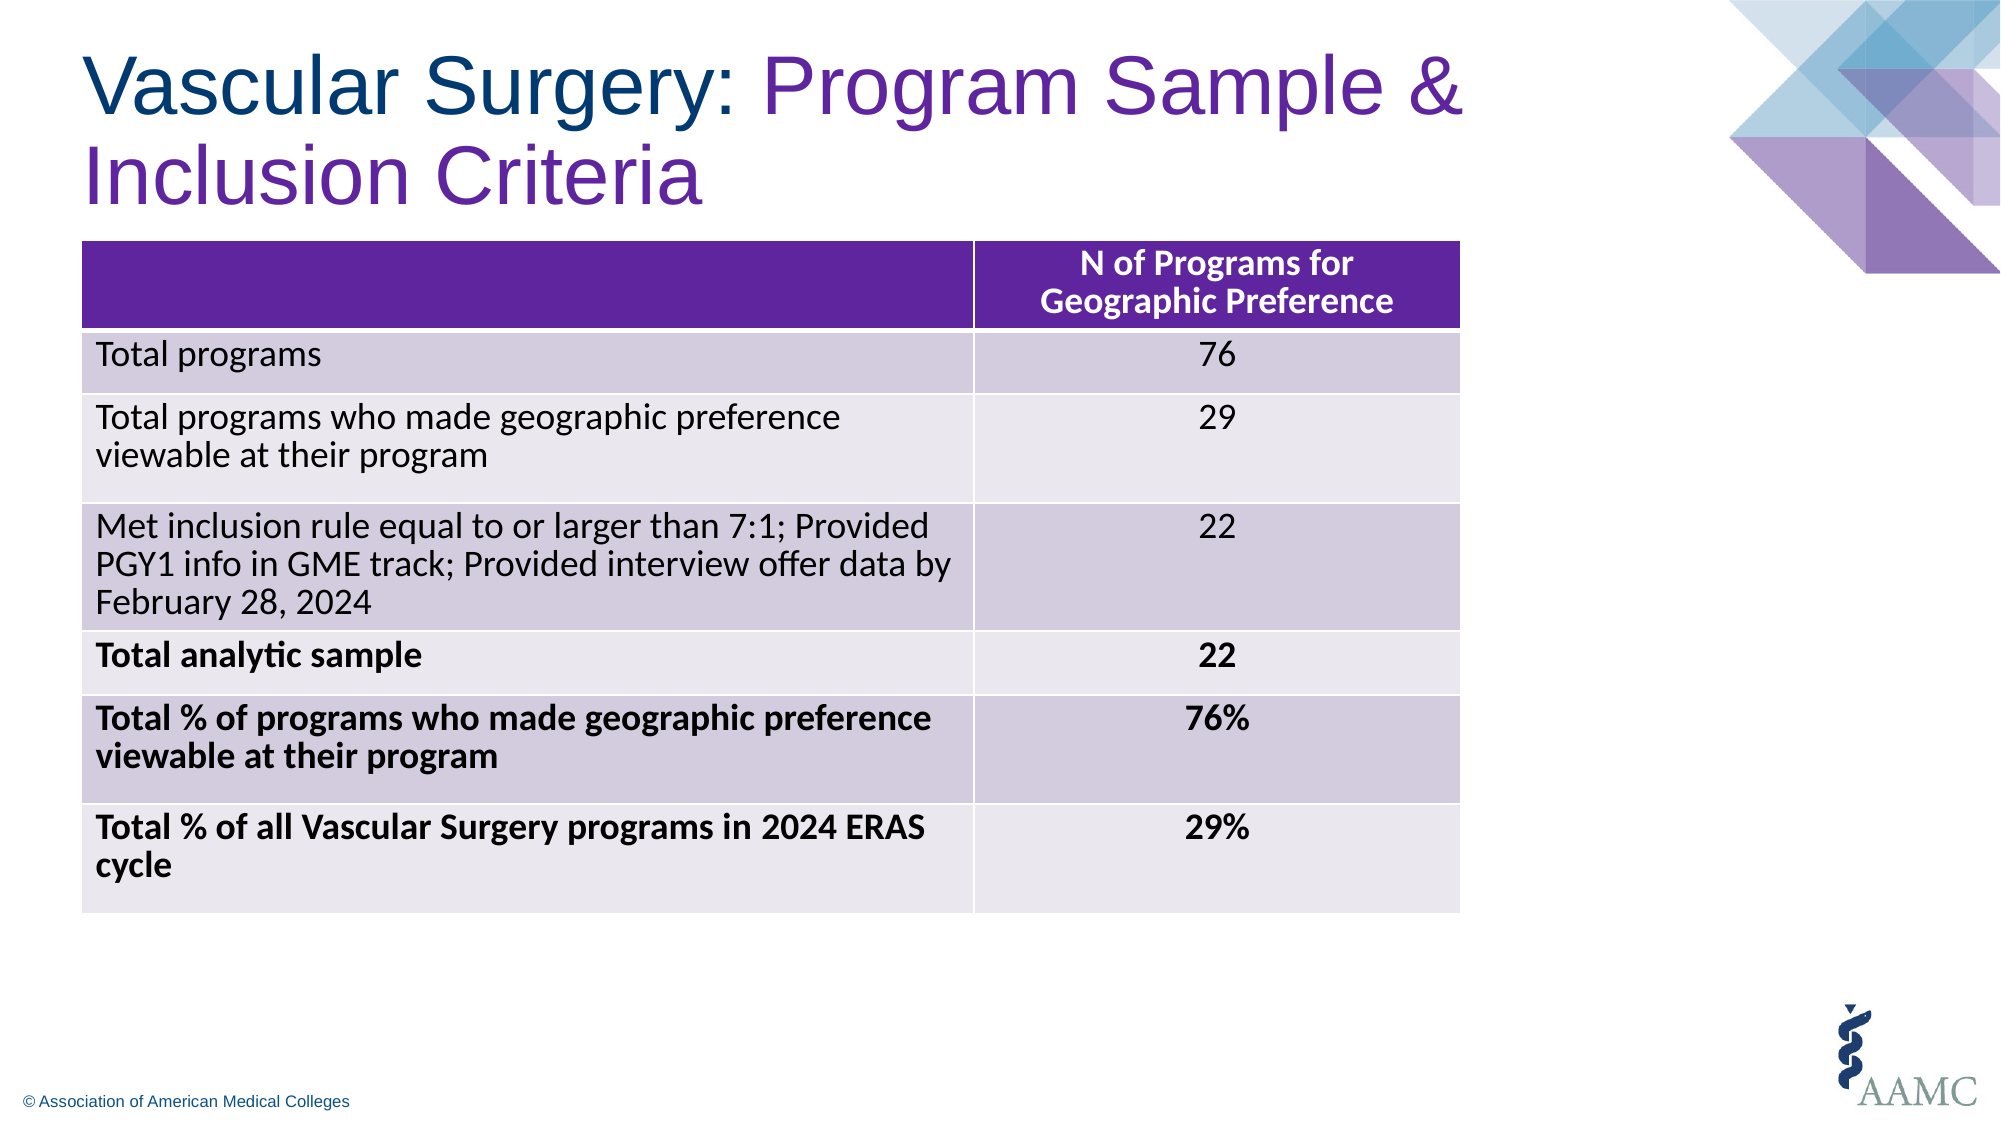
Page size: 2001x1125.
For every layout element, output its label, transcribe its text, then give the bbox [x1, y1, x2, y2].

table_cell 76% [975, 696, 1460, 803]
table_cell Total % of programs who made geographic preference viewable at their program [82, 696, 973, 803]
picture [0, 0, 2001, 1125]
table_cell 22 [975, 632, 1460, 694]
table_cell 29 [975, 395, 1460, 502]
table_cell Met inclusion rule equal to or larger than 7:1; Provided PGY1 info in GME track; Provided interview offer data by February 28, 2024 [82, 504, 973, 630]
table_header N of Programs for Geographic Preference [975, 241, 1460, 328]
table_cell 22 [975, 504, 1460, 630]
table_cell 29% [975, 805, 1460, 913]
table_cell 76 [975, 333, 1460, 393]
title Vascular Surgery: Program Sample & Inclusion Criteria [67, 24, 1793, 242]
table_cell Total % of all Vascular Surgery programs in 2024 ERAS cycle [82, 805, 973, 913]
table_cell Total programs who made geographic preference viewable at their program [82, 395, 973, 502]
table_header [82, 241, 973, 328]
table_cell Total analytic sample [82, 632, 973, 694]
table_cell Total programs [82, 333, 973, 393]
